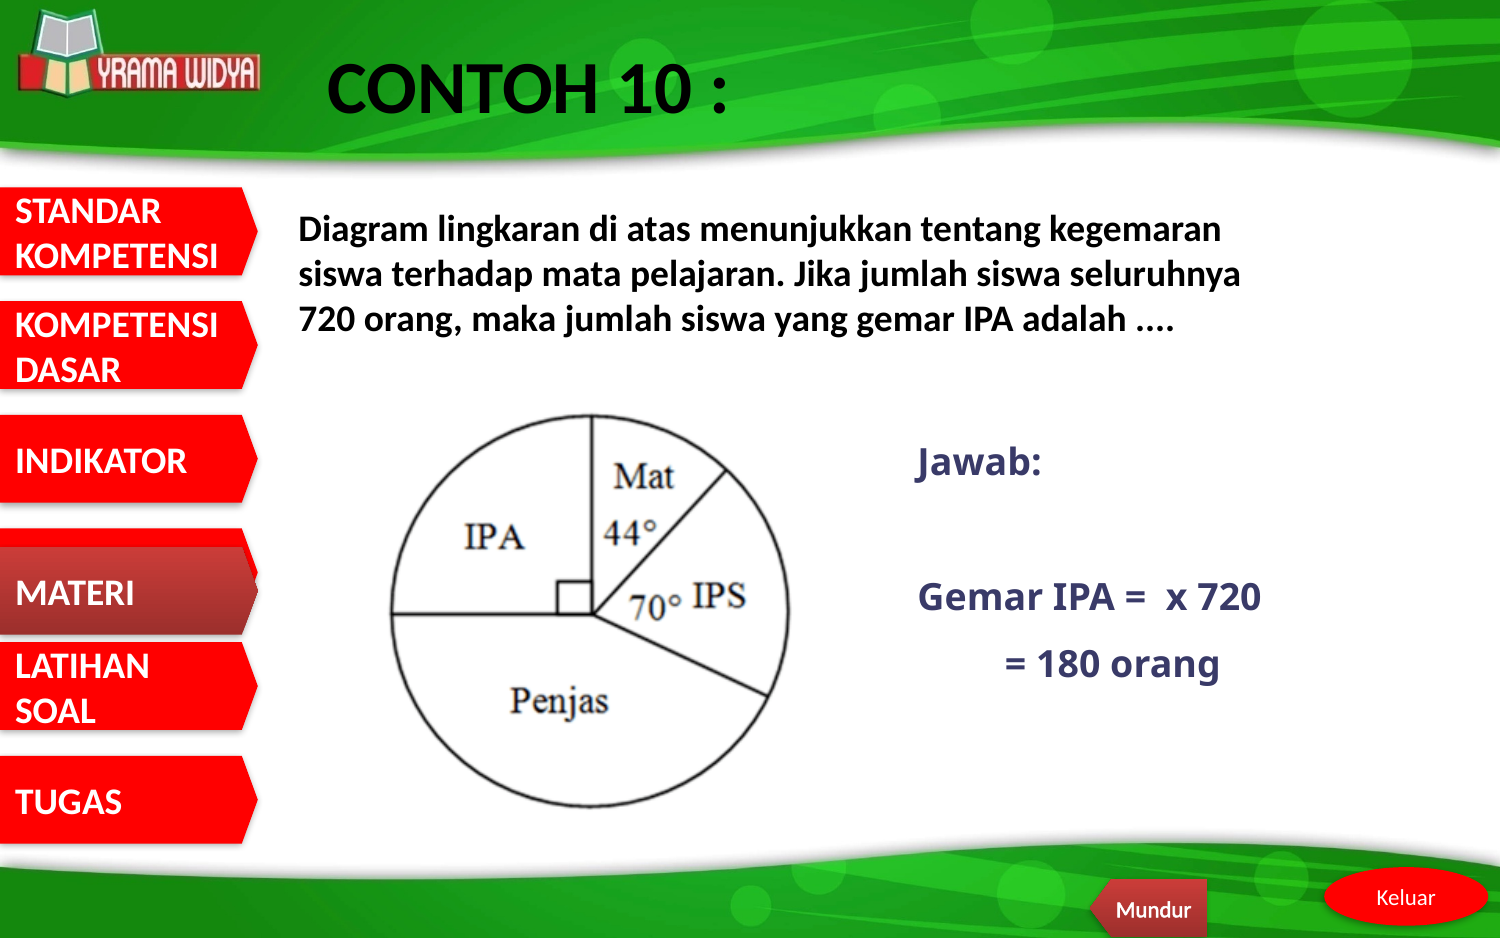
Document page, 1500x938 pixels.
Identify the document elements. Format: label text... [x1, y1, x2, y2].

text_box CONTOH 10 : [312, 31, 1005, 137]
text_box Diagram lingkaran di atas menunjukkan tentang kegemaran siswa terhadap mata pelajaran. Jika jumlah siswa seluruhnya 720 orang, maka jumlah siswa yang gemar IPA adalah .... [283, 197, 1270, 347]
text_box MATERI [0, 546, 258, 635]
picture [0, 0, 1500, 938]
